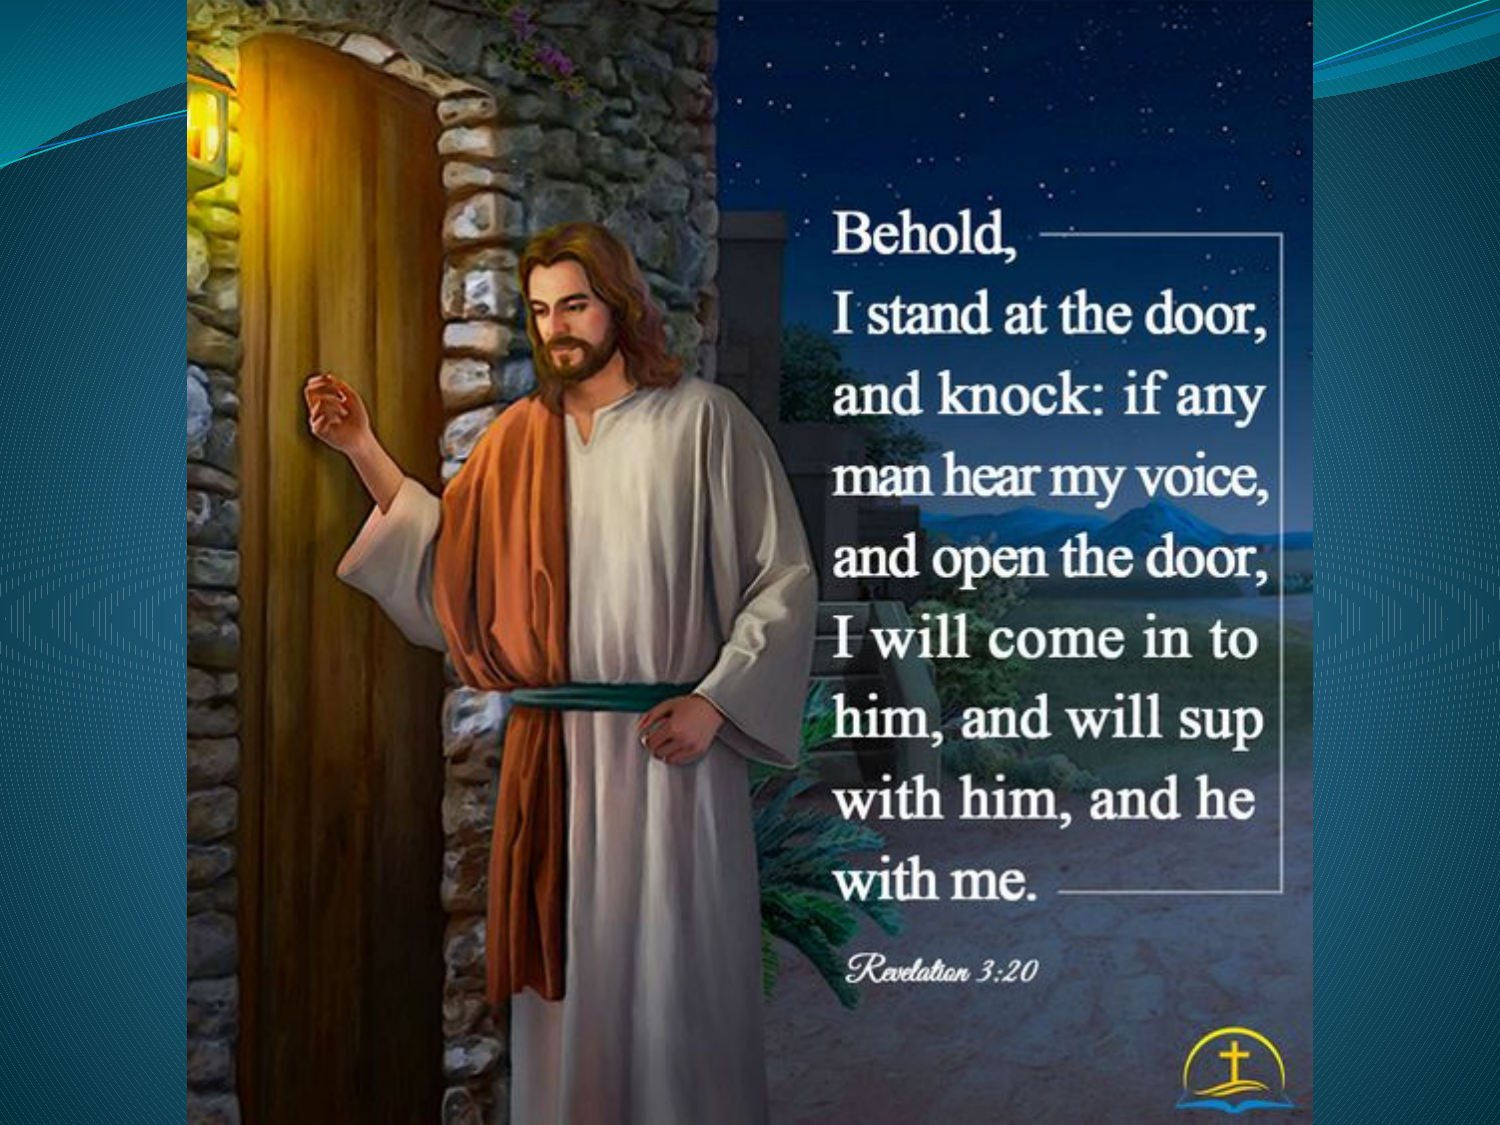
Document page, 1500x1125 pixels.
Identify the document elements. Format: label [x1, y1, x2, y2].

picture [187, 0, 1313, 1125]
